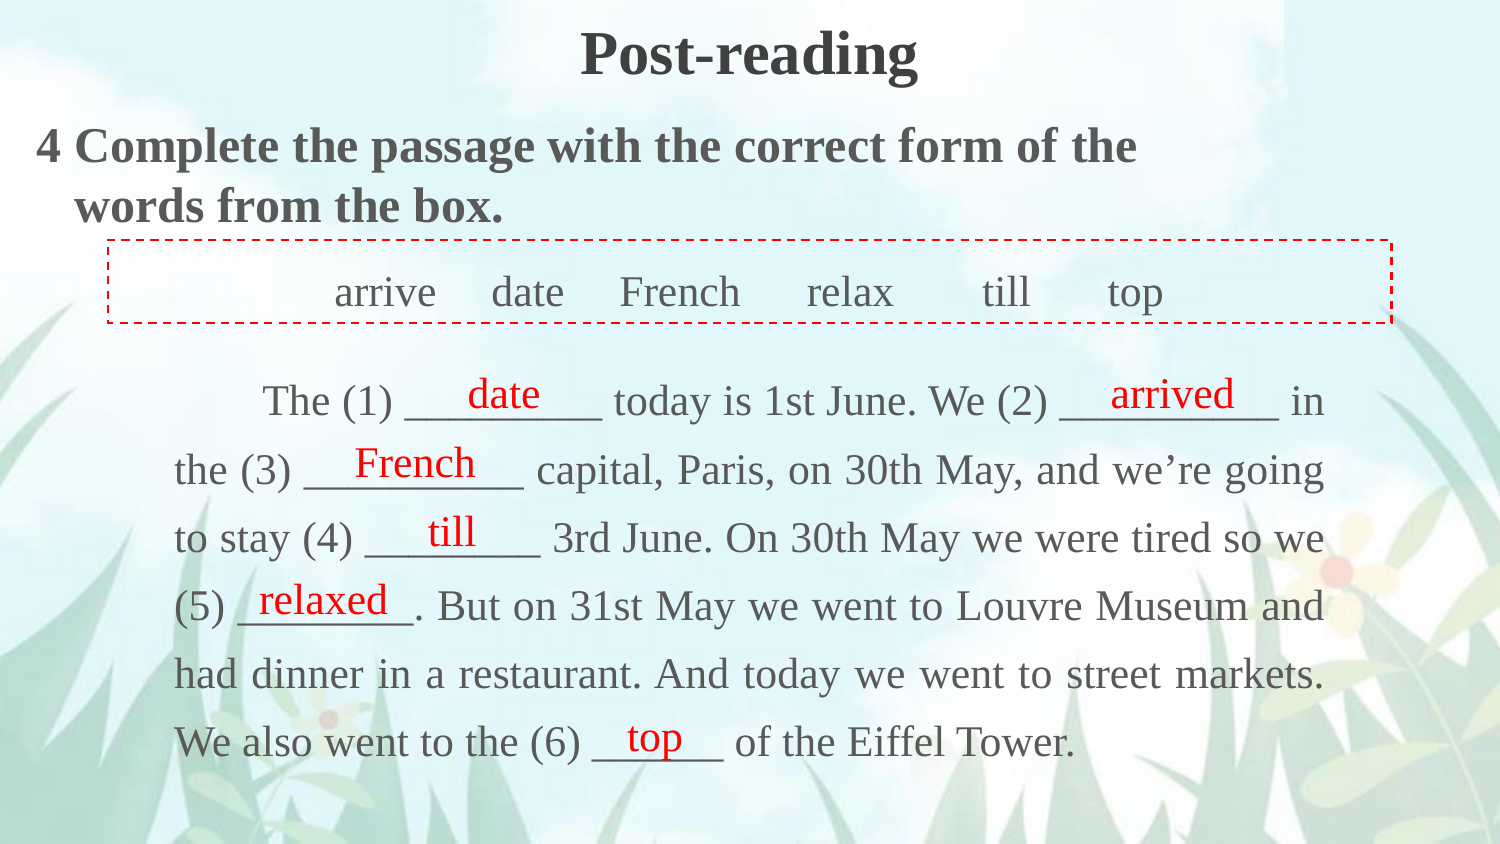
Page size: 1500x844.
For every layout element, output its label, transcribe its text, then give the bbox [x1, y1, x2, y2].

text_box date [452, 357, 557, 426]
text_box arrived [1095, 357, 1251, 426]
text_box arrive date French relax till top [108, 239, 1392, 323]
text_box top [611, 699, 699, 768]
picture [0, 0, 1500, 844]
text_box The (1) _________ today is 1st June. We (2) __________ in the (3) __________ capital, Paris, on 30th May, and we’re going to stay (4) ________ 3rd June. On 30th May we were tired so we (5) ________. But on 31st May we went to Louvre Museum and had dinner in a restaurant. And today we went to street markets. We also went to the (6) ______ of the Eiffel Tower. [159, 348, 1341, 774]
text_box French [339, 425, 492, 494]
text_box Post-reading [196, 0, 1304, 99]
text_box till [412, 495, 492, 563]
text_box 4 Complete the passage with the correct form of the words from the box. [21, 105, 1184, 241]
text_box relaxed [244, 563, 404, 631]
